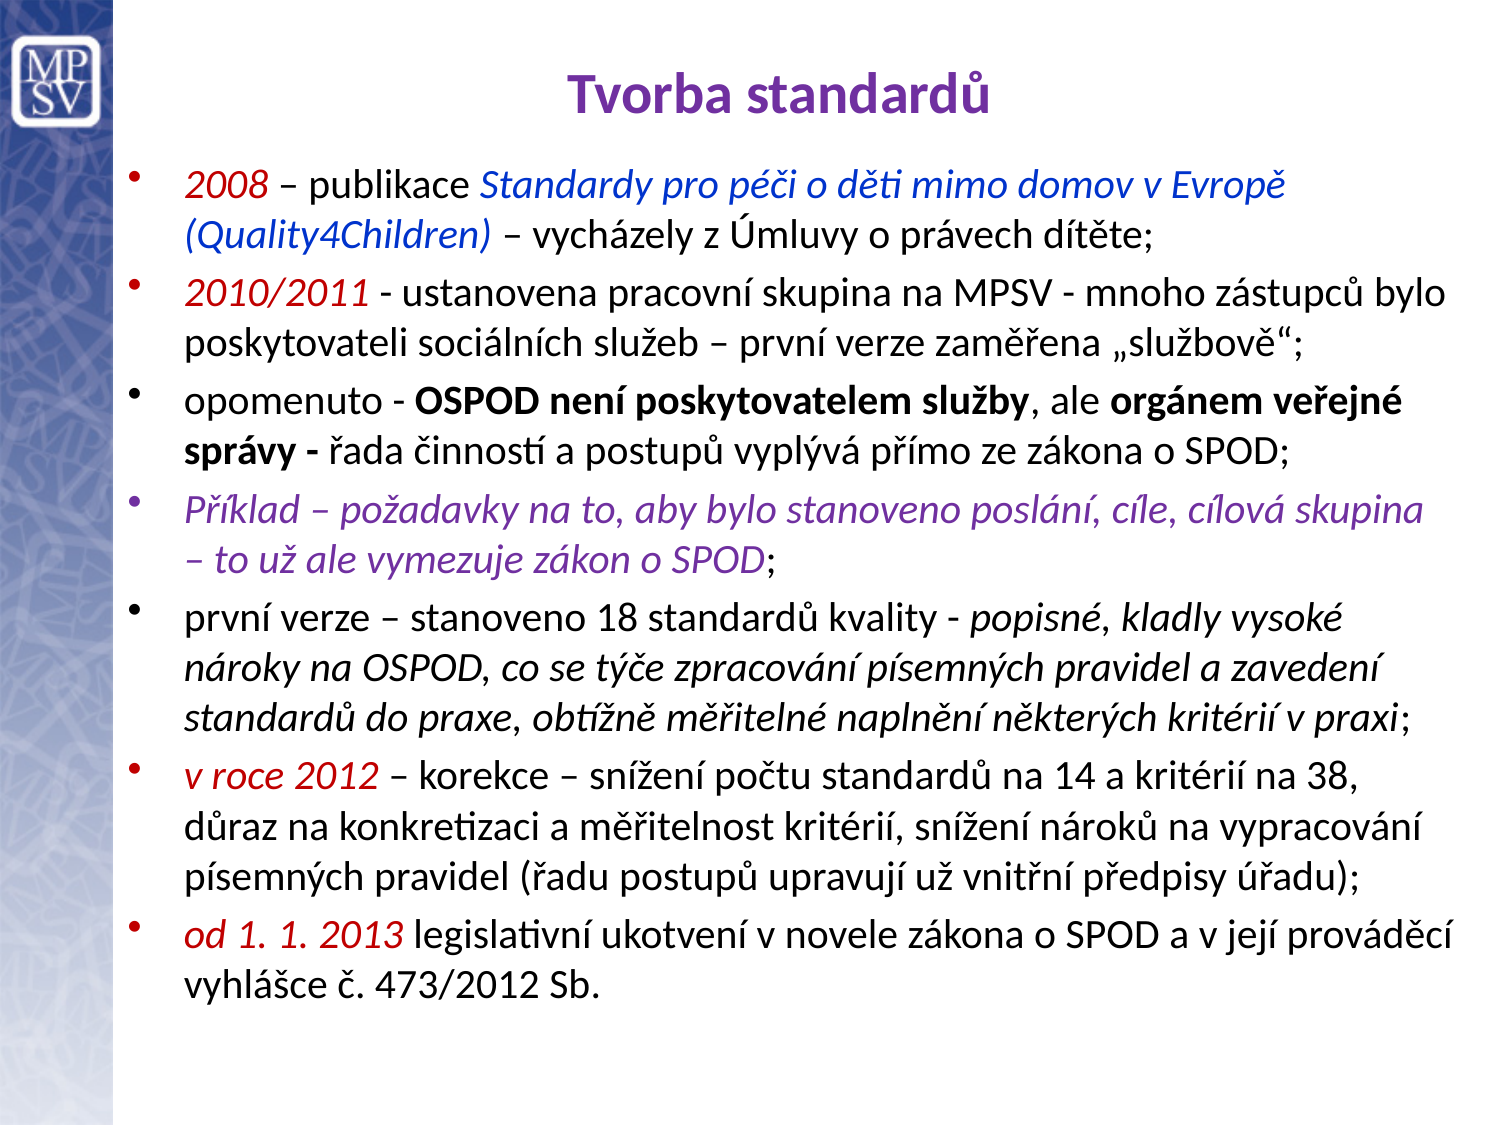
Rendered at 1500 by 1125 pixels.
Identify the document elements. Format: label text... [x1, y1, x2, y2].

list 2008 – publikace Standardy pro péči o děti mimo domov v Evropě (Quality4Children) – vycházely z Úmluvy o právech dítěte; 2010/2011 - ustanovena pracovní skupina na MPSV - mnoho zástupců bylo poskytovateli sociálních služeb – první verze zaměřena „službově“; opomenuto - OSPOD není poskytovatelem služby, ale orgánem veřejné správy - řada činností a postupů vyplývá přímo ze zákona o SPOD; Příklad – požadavky na to, aby bylo stanoveno poslání, cíle, cílová skupina – to už ale vymezuje zákon o SPOD; první verze – stanoveno 18 standardů kvality - popisné, kladly vysoké nároky na OSPOD, co se týče zpracování písemných pravidel a zavedení standardů do praxe, obtížně měřitelné naplnění některých kritérií v praxi; v roce 2012 – korekce – snížení počtu standardů na 14 a kritérií na 38, důraz na konkretizaci a měřitelnost kritérií, snížení nároků na vypracování písemných pravidel (řadu postupů upravují už vnitřní předpisy úřadu); od 1. 1. 2013 legislativní ukotvení v novele zákona o SPOD a v její prováděcí vyhlášce č. 473/2012 Sb. [116, 149, 1471, 1071]
picture [0, 0, 113, 1125]
title Tvorba standardů [171, 42, 1388, 138]
